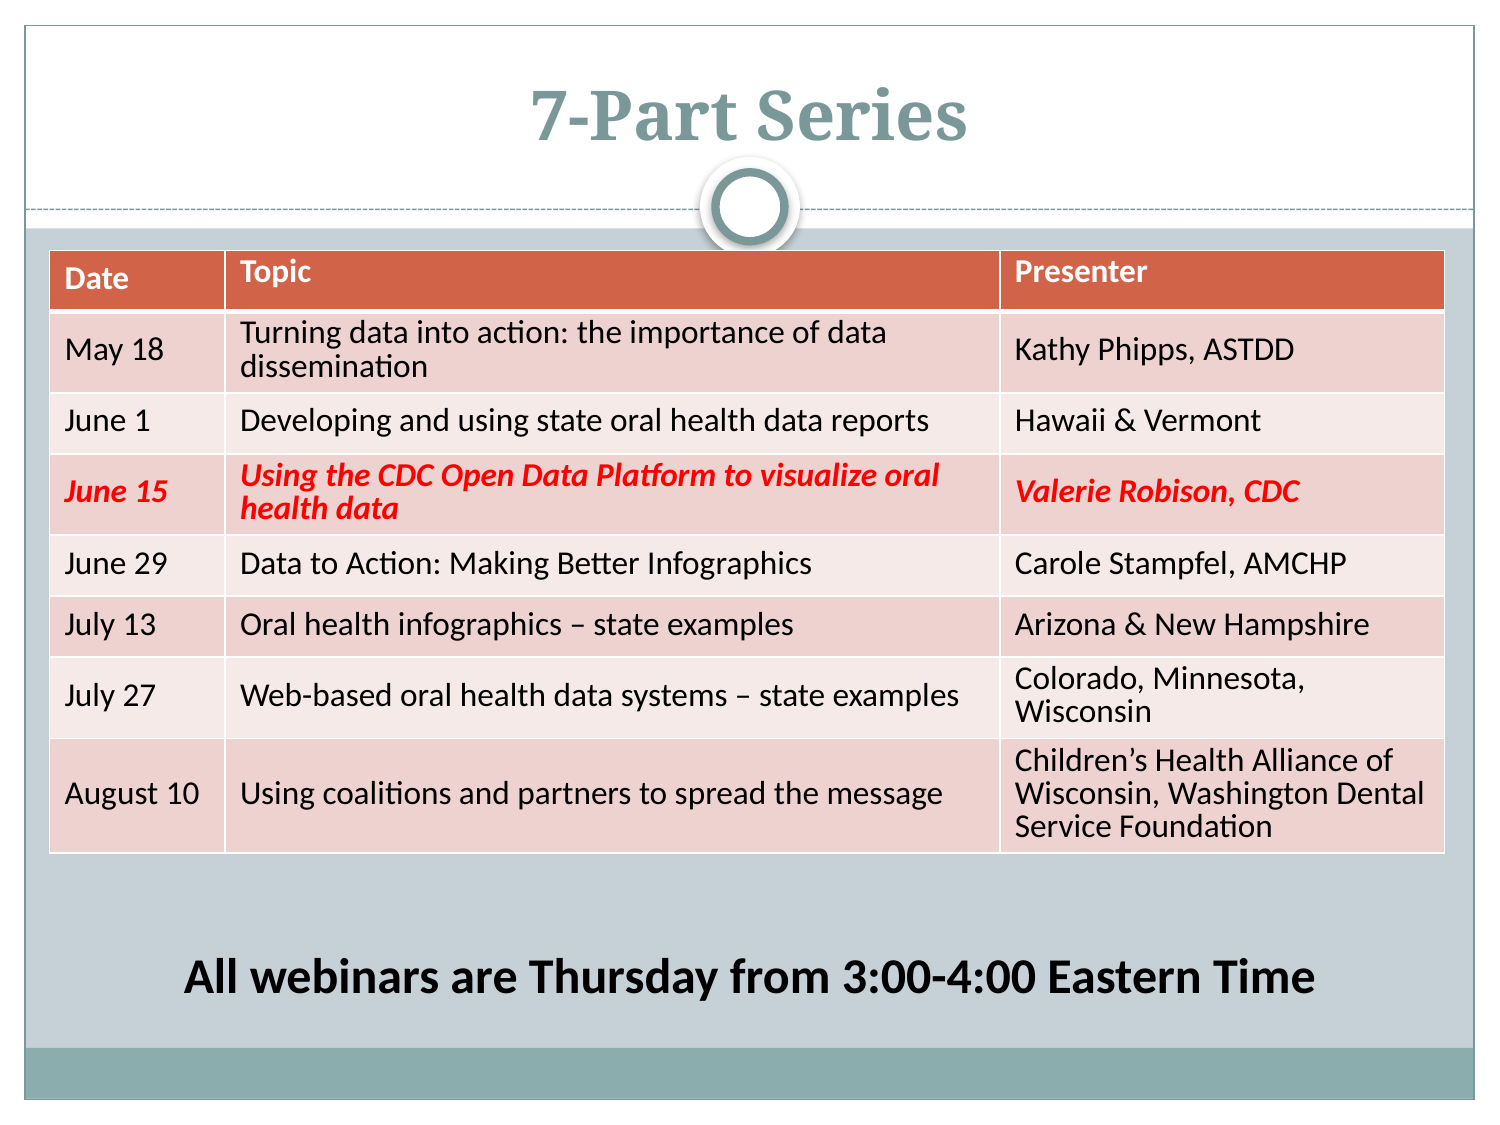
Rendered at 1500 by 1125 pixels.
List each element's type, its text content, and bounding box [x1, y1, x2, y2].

table_cell Oral health infographics – state examples [226, 597, 999, 656]
table_cell Colorado, Minnesota, Wisconsin [1001, 658, 1444, 738]
table_cell Hawaii & Vermont [1001, 394, 1444, 453]
table_cell Turning data into action: the importance of data dissemination [226, 314, 999, 392]
table_header Date [50, 251, 224, 309]
table_cell July 27 [50, 658, 224, 738]
table_cell Data to Action: Making Better Infographics [226, 536, 999, 595]
text_box All webinars are Thursday from 3:00-4:00 Eastern Time [168, 935, 1332, 1011]
table_cell Children’s Health Alliance of Wisconsin, Washington Dental Service Foundation [1001, 739, 1444, 852]
table_cell Web-based oral health data systems – state examples [226, 658, 999, 738]
table_cell Carole Stampfel, AMCHP [1001, 536, 1444, 595]
table_cell July 13 [50, 597, 224, 656]
table_cell Using coalitions and partners to spread the message [226, 739, 999, 852]
table_cell Arizona & New Hampshire [1001, 597, 1444, 656]
table_cell August 10 [50, 739, 224, 852]
table_cell May 18 [50, 314, 224, 392]
table_cell Kathy Phipps, ASTDD [1001, 314, 1444, 392]
title 7-Part Series [49, 37, 1450, 162]
table_cell Using the CDC Open Data Platform to visualize oral health data [226, 455, 999, 534]
table_cell June 29 [50, 536, 224, 595]
table_header Topic [226, 251, 999, 309]
table_header Presenter [1001, 251, 1444, 309]
table_cell June 1 [50, 394, 224, 453]
table_cell Developing and using state oral health data reports [226, 394, 999, 453]
table_cell Valerie Robison, CDC [1001, 455, 1444, 534]
table_cell June 15 [50, 455, 224, 534]
